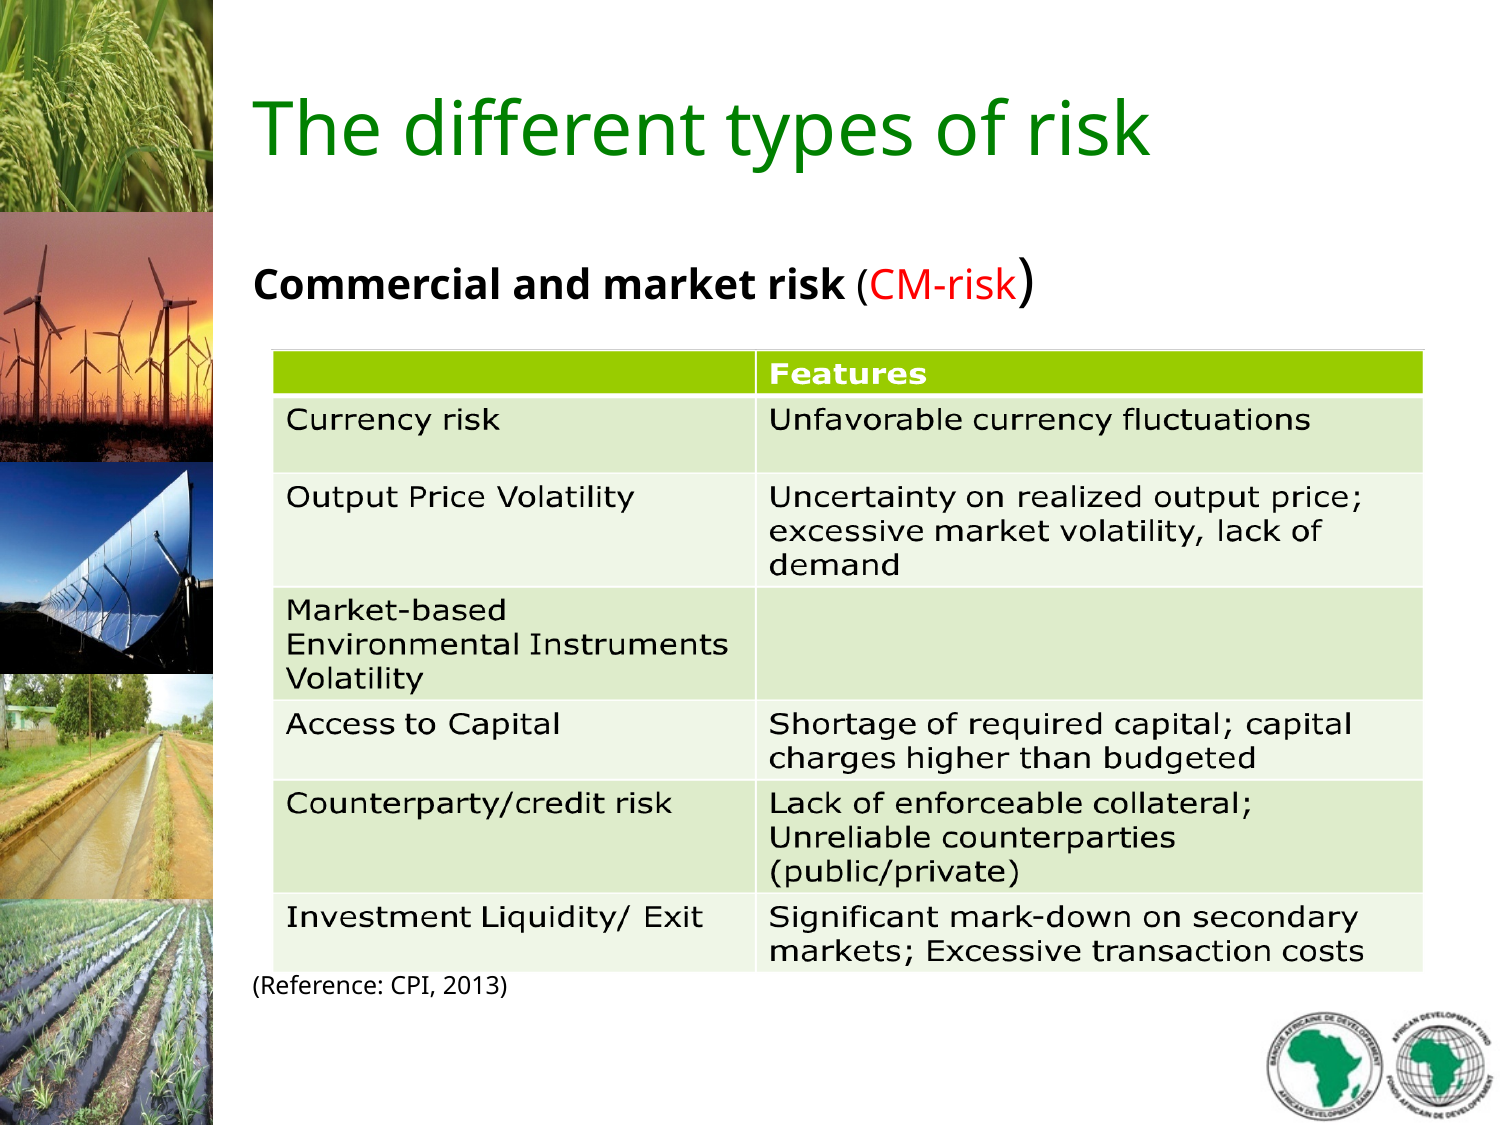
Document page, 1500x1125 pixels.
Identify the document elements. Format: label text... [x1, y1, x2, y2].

picture [1250, 1010, 1500, 1125]
title The different types of risk [237, 45, 1450, 179]
picture [271, 346, 1427, 985]
list Commercial and market risk (CM-risk) (Reference: CPI, 2013) [237, 233, 1450, 1072]
picture [0, 0, 213, 1125]
